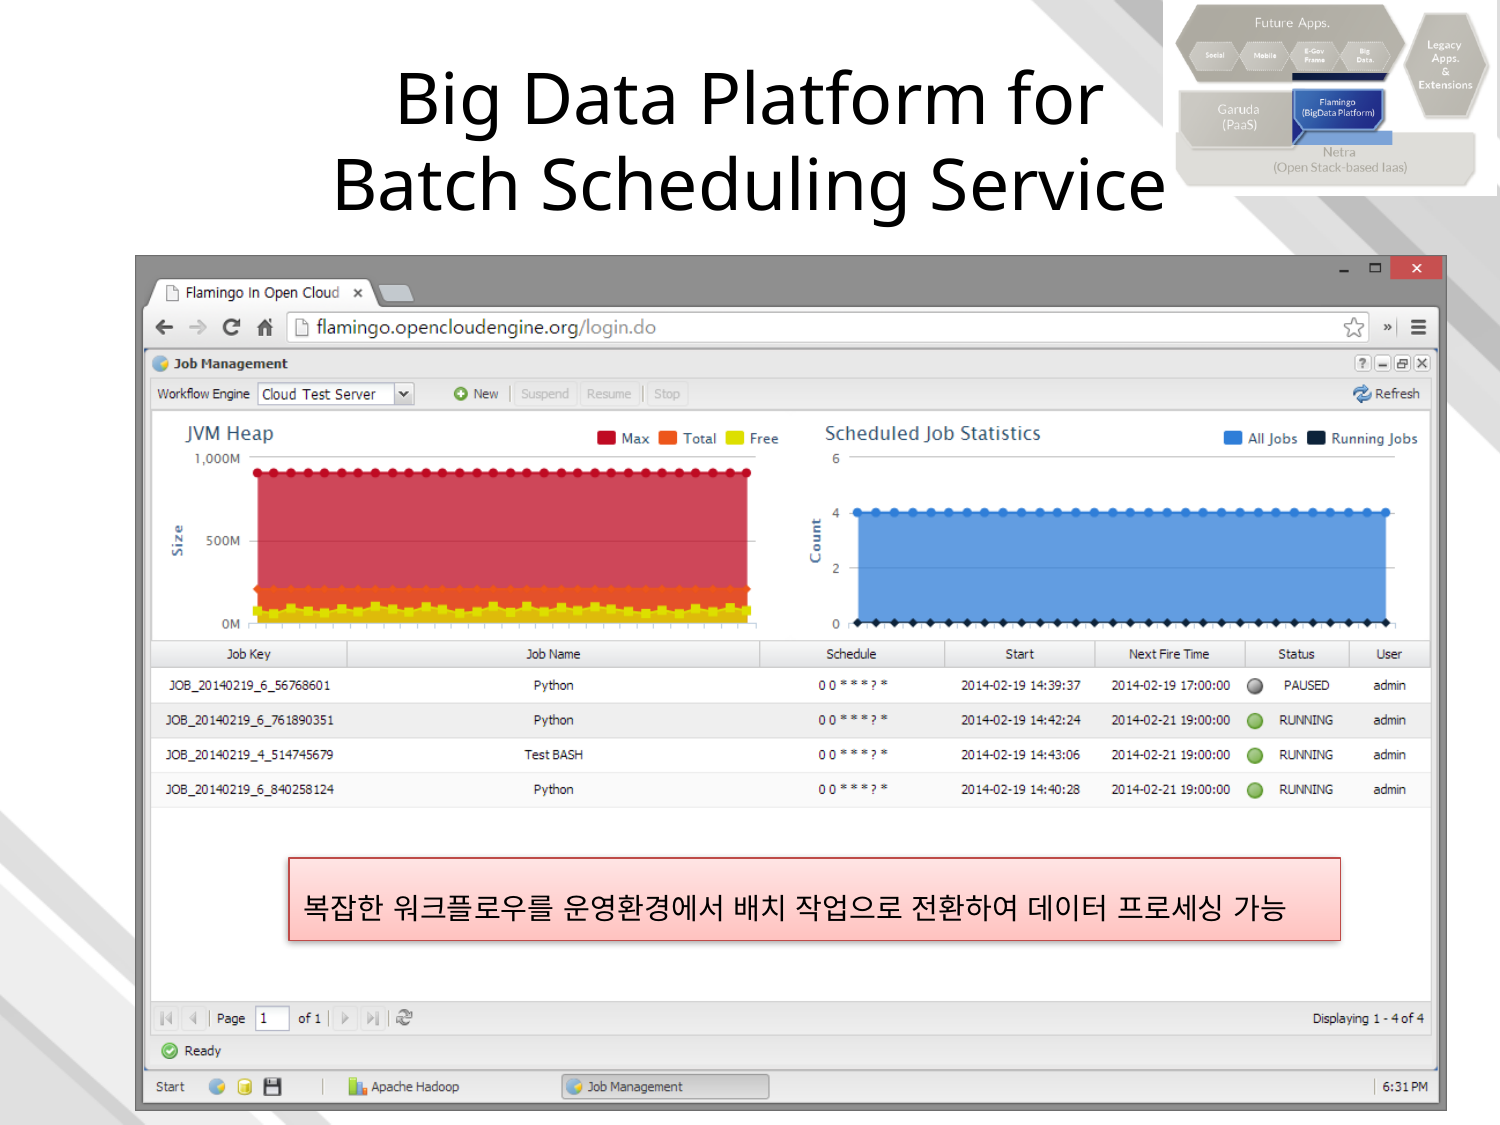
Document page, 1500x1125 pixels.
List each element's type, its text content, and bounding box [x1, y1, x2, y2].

title Big Data Platform for Batch Scheduling Service [75, 45, 1425, 233]
picture [0, 0, 1500, 1125]
